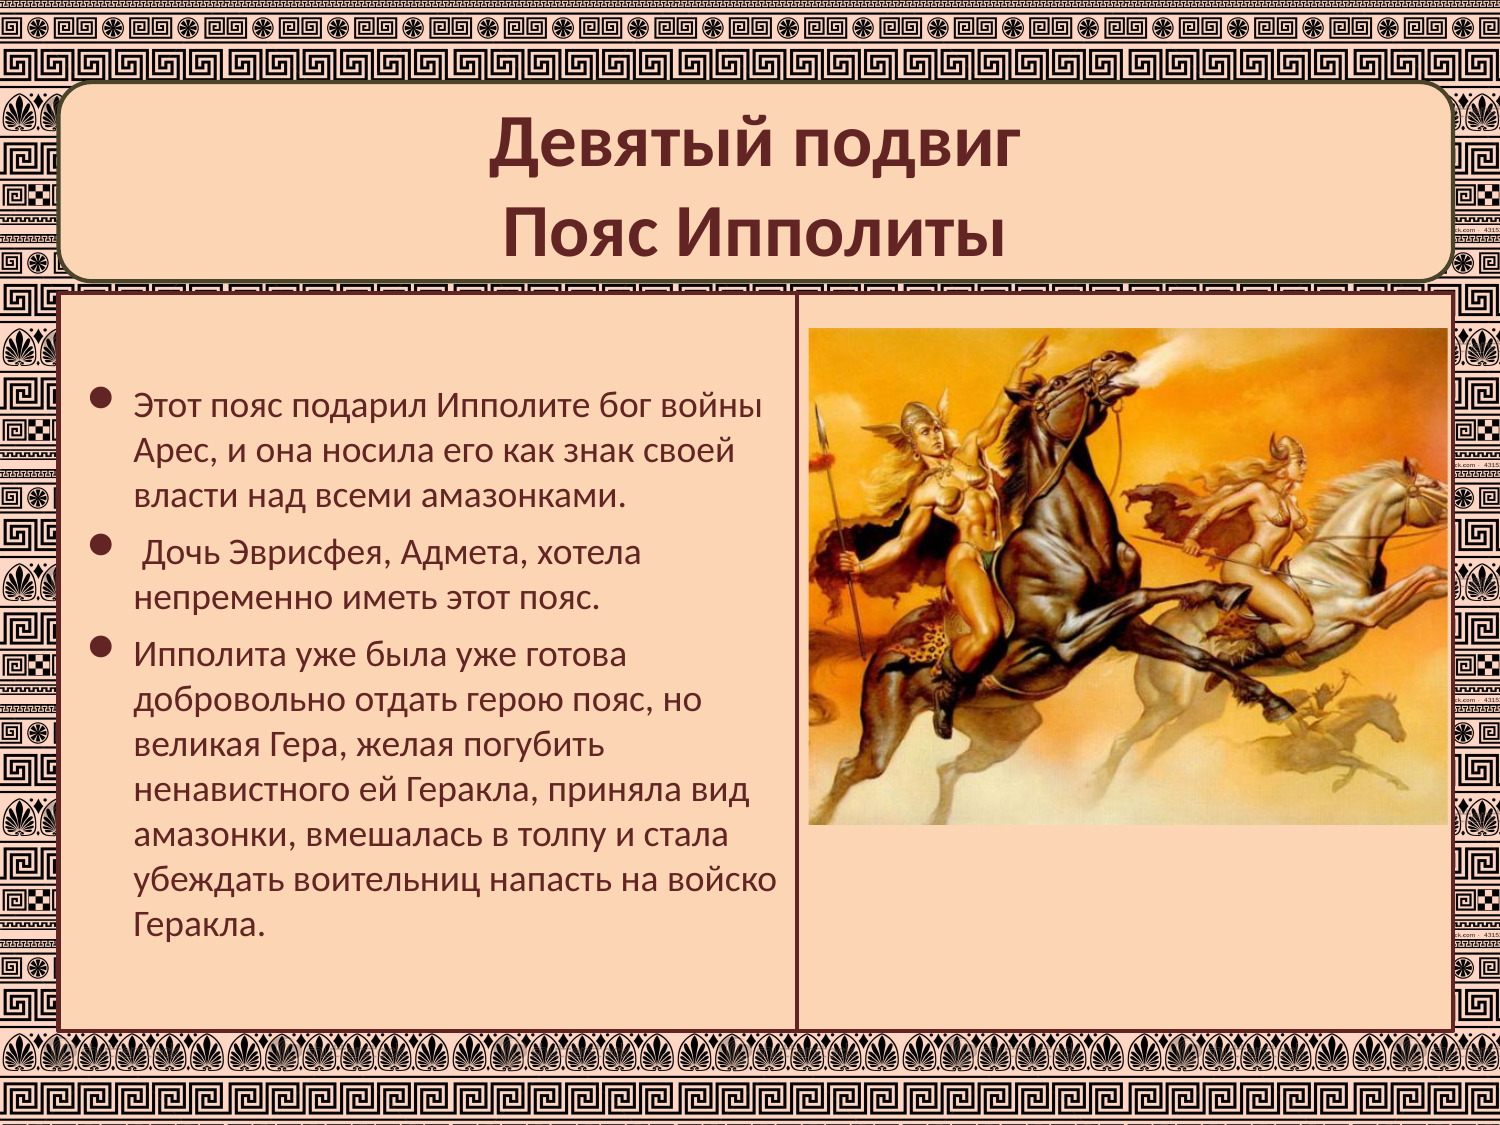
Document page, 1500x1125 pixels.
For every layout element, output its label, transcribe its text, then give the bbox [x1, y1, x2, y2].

text_box [795, 291, 1455, 1033]
text_box Этот пояс подарил Ипполите бог войны Арес, и она носила его как знак своей власти над всеми амазонками. Дочь Эврисфея, Адмета, хотела непременно иметь этот пояс. Ипполита уже была уже готова добровольно отдать герою пояс, но великая Гера, желая погубить ненавистного ей Геракла, приняла вид амазонки, вмешалась в толпу и стала убеждать воительниц напасть на войско Геракла. [56, 291, 795, 1033]
text_box Девятый подвиг Пояс Ипполиты [56, 79, 1456, 284]
picture [808, 327, 1448, 826]
